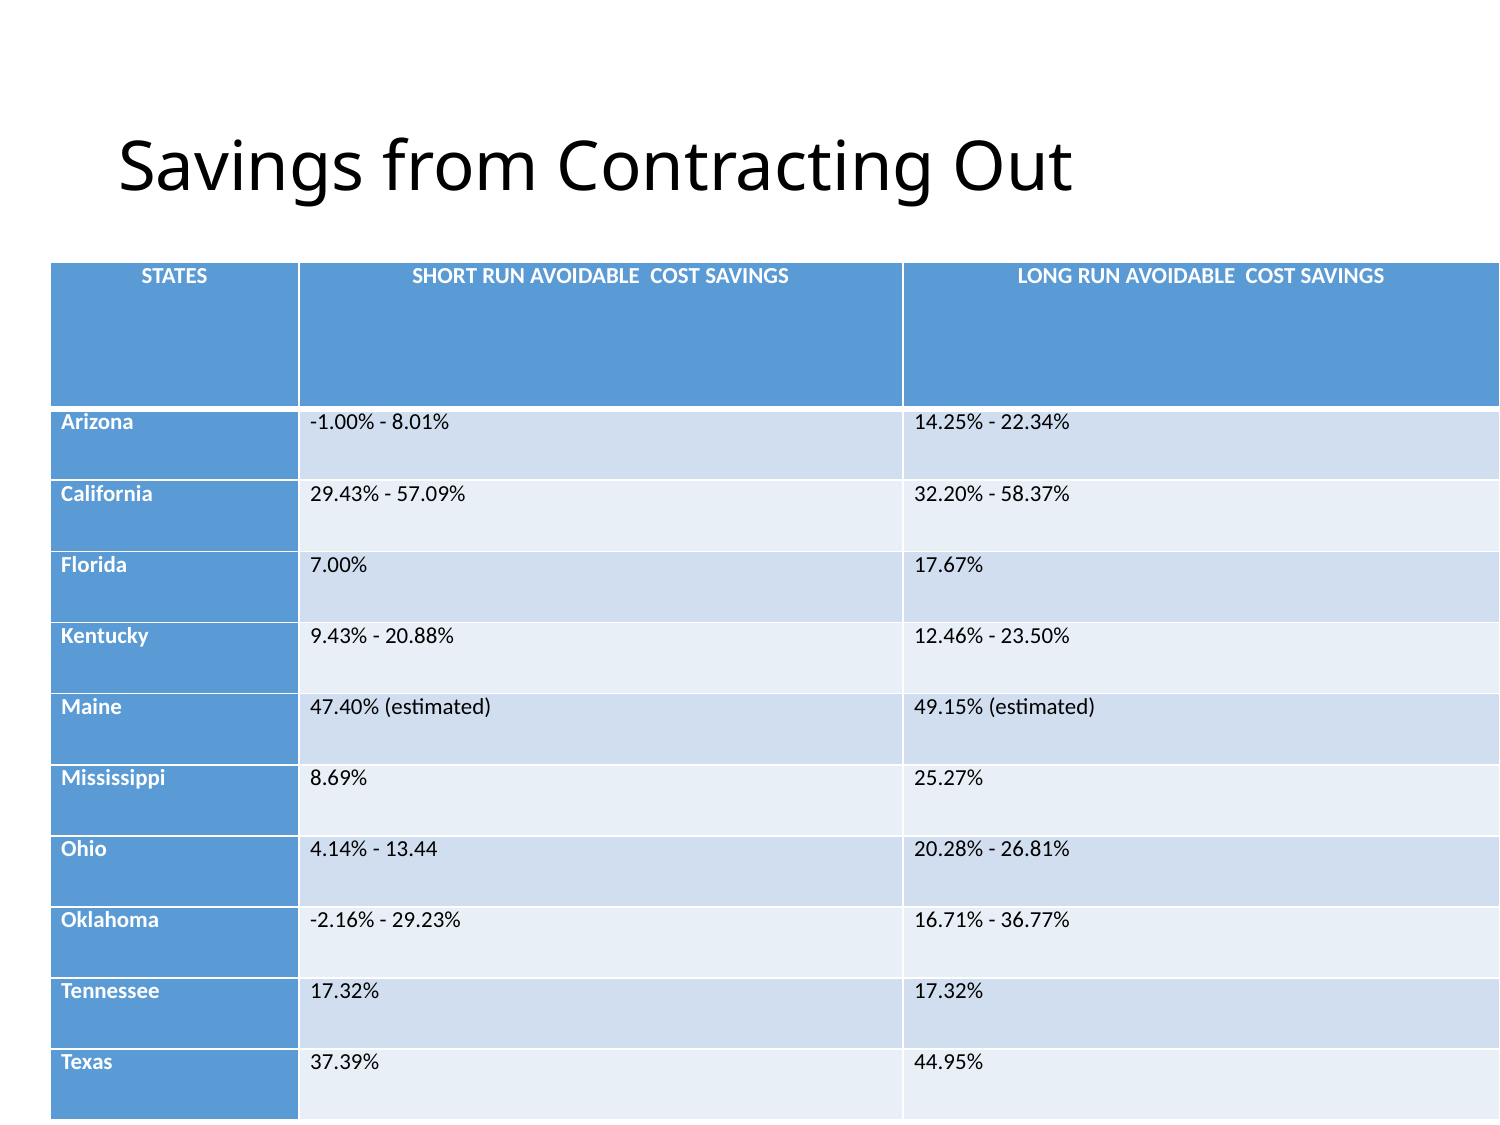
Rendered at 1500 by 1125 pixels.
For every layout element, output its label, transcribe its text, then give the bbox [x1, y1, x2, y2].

table_cell 14.25% - 22.34% [904, 412, 1499, 479]
table_cell 16.71% - 36.77% [904, 908, 1499, 977]
table_cell 9.43% - 20.88% [300, 623, 902, 693]
table_cell 12.46% - 23.50% [904, 623, 1499, 693]
table_cell Tennessee [51, 979, 298, 1048]
table_cell Texas [51, 1050, 298, 1119]
table_cell 17.67% [904, 552, 1499, 622]
table_header STATES [51, 263, 298, 406]
table_cell 17.32% [904, 979, 1499, 1048]
table_cell Florida [51, 552, 298, 622]
table_cell Arizona [51, 412, 298, 479]
table_cell 29.43% - 57.09% [300, 481, 902, 551]
table_cell 8.69% [300, 766, 902, 835]
table_cell -2.16% - 29.23% [300, 908, 902, 977]
table_cell 20.28% - 26.81% [904, 837, 1499, 906]
table_cell 47.40% (estimated) [300, 694, 902, 764]
table_cell 25.27% [904, 766, 1499, 835]
table_header SHORT RUN AVOIDABLE COST SAVINGS [300, 263, 902, 406]
table_header LONG RUN AVOIDABLE COST SAVINGS [904, 263, 1499, 406]
table_cell 37.39% [300, 1050, 902, 1119]
table_cell Mississippi [51, 766, 298, 835]
table_cell 32.20% - 58.37% [904, 481, 1499, 551]
table_cell -1.00% - 8.01% [300, 412, 902, 479]
table_cell 17.32% [300, 979, 902, 1048]
table_cell 7.00% [300, 552, 902, 622]
table_cell 44.95% [904, 1050, 1499, 1119]
table_cell 49.15% (estimated) [904, 694, 1499, 764]
table_cell Oklahoma [51, 908, 298, 977]
table_cell Maine [51, 694, 298, 764]
table_cell 4.14% - 13.44 [300, 837, 902, 906]
table_cell Ohio [51, 837, 298, 906]
table_cell California [51, 481, 298, 551]
table_cell Kentucky [51, 623, 298, 693]
title Savings from Contracting Out [103, 59, 1397, 262]
